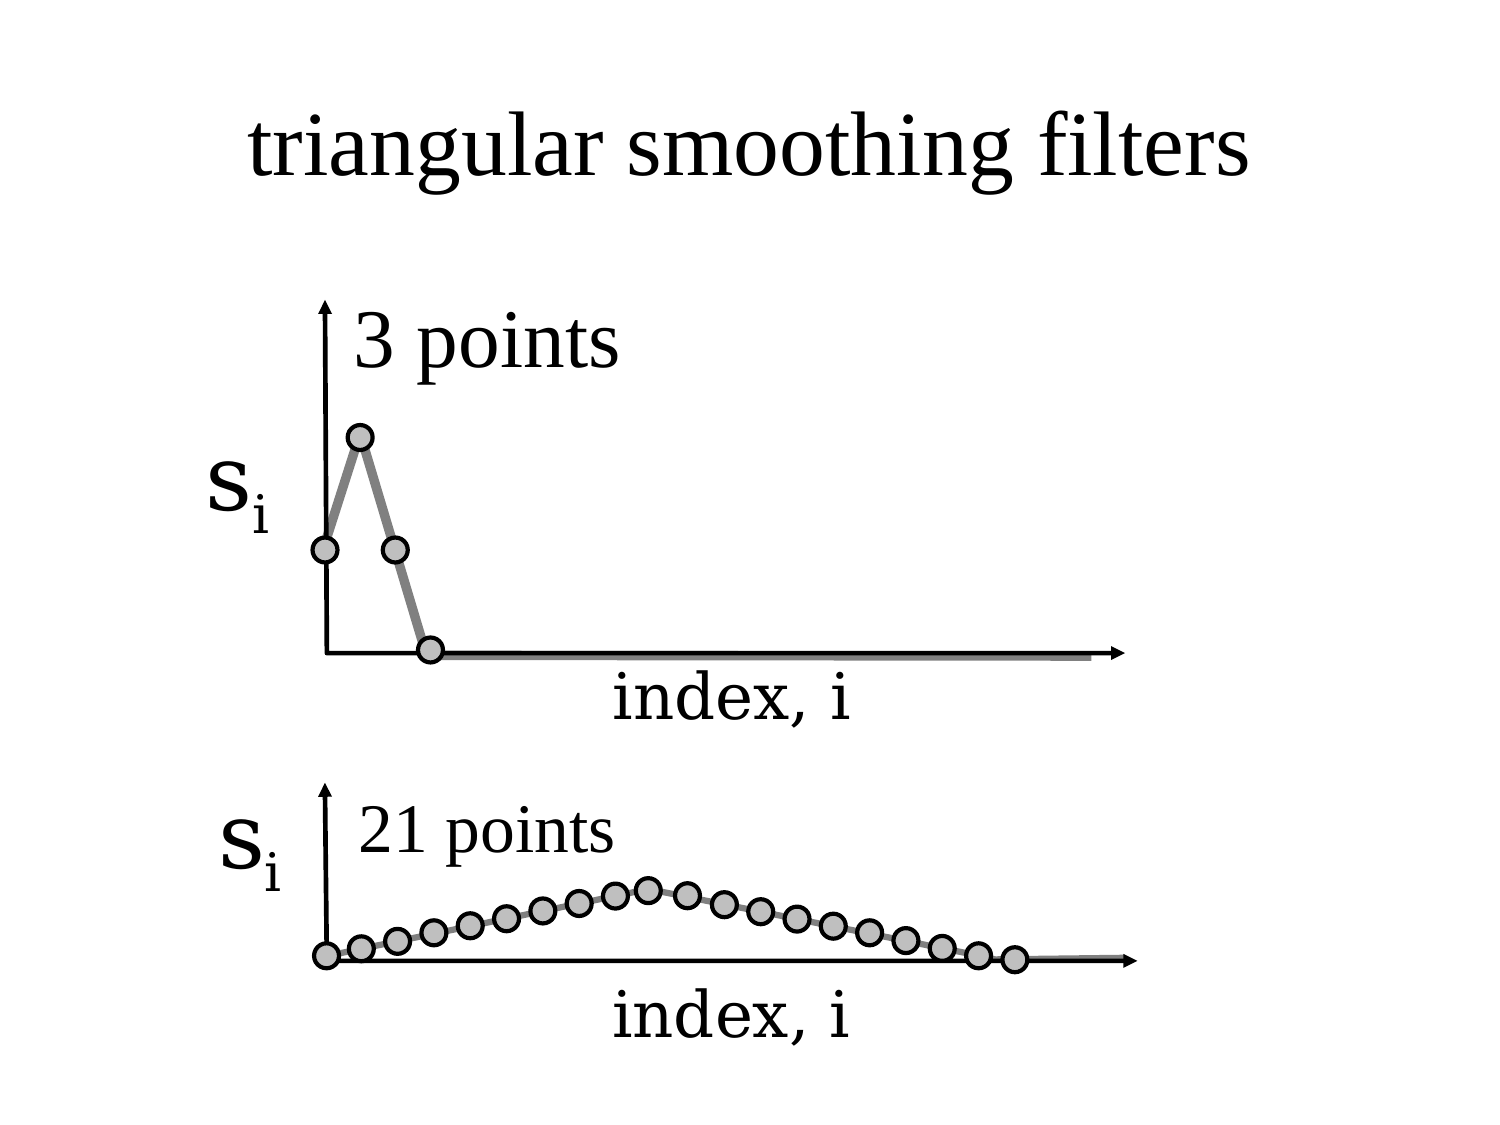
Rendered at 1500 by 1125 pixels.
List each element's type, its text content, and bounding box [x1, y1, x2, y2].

text_box index, i [588, 631, 876, 757]
text_box 21 points [337, 752, 638, 896]
text_box [1000, 945, 1030, 975]
text_box [964, 941, 994, 971]
text_box si [174, 387, 300, 575]
text_box [528, 896, 558, 926]
text_box [415, 635, 446, 665]
text_box [380, 535, 410, 565]
text_box [345, 422, 375, 453]
text_box [672, 881, 703, 911]
text_box [318, 299, 1126, 660]
text_box [818, 911, 848, 941]
text_box si [187, 745, 313, 933]
text_box [310, 535, 340, 565]
text_box [311, 941, 342, 971]
text_box [383, 926, 413, 956]
text_box [891, 926, 921, 956]
text_box [346, 934, 376, 964]
text_box index, i [587, 949, 875, 1075]
text_box [709, 890, 739, 920]
text_box [455, 911, 485, 941]
text_box [419, 918, 449, 948]
text_box 3 points [337, 262, 638, 405]
text_box [318, 782, 1138, 968]
text_box [600, 896, 631, 911]
text_box [564, 896, 594, 919]
text_box [855, 918, 885, 948]
text_box [491, 904, 522, 934]
text_box [634, 876, 663, 906]
title triangular smoothing filters [75, 45, 1425, 233]
text_box [782, 904, 812, 934]
text_box [927, 933, 957, 963]
text_box [746, 897, 776, 927]
